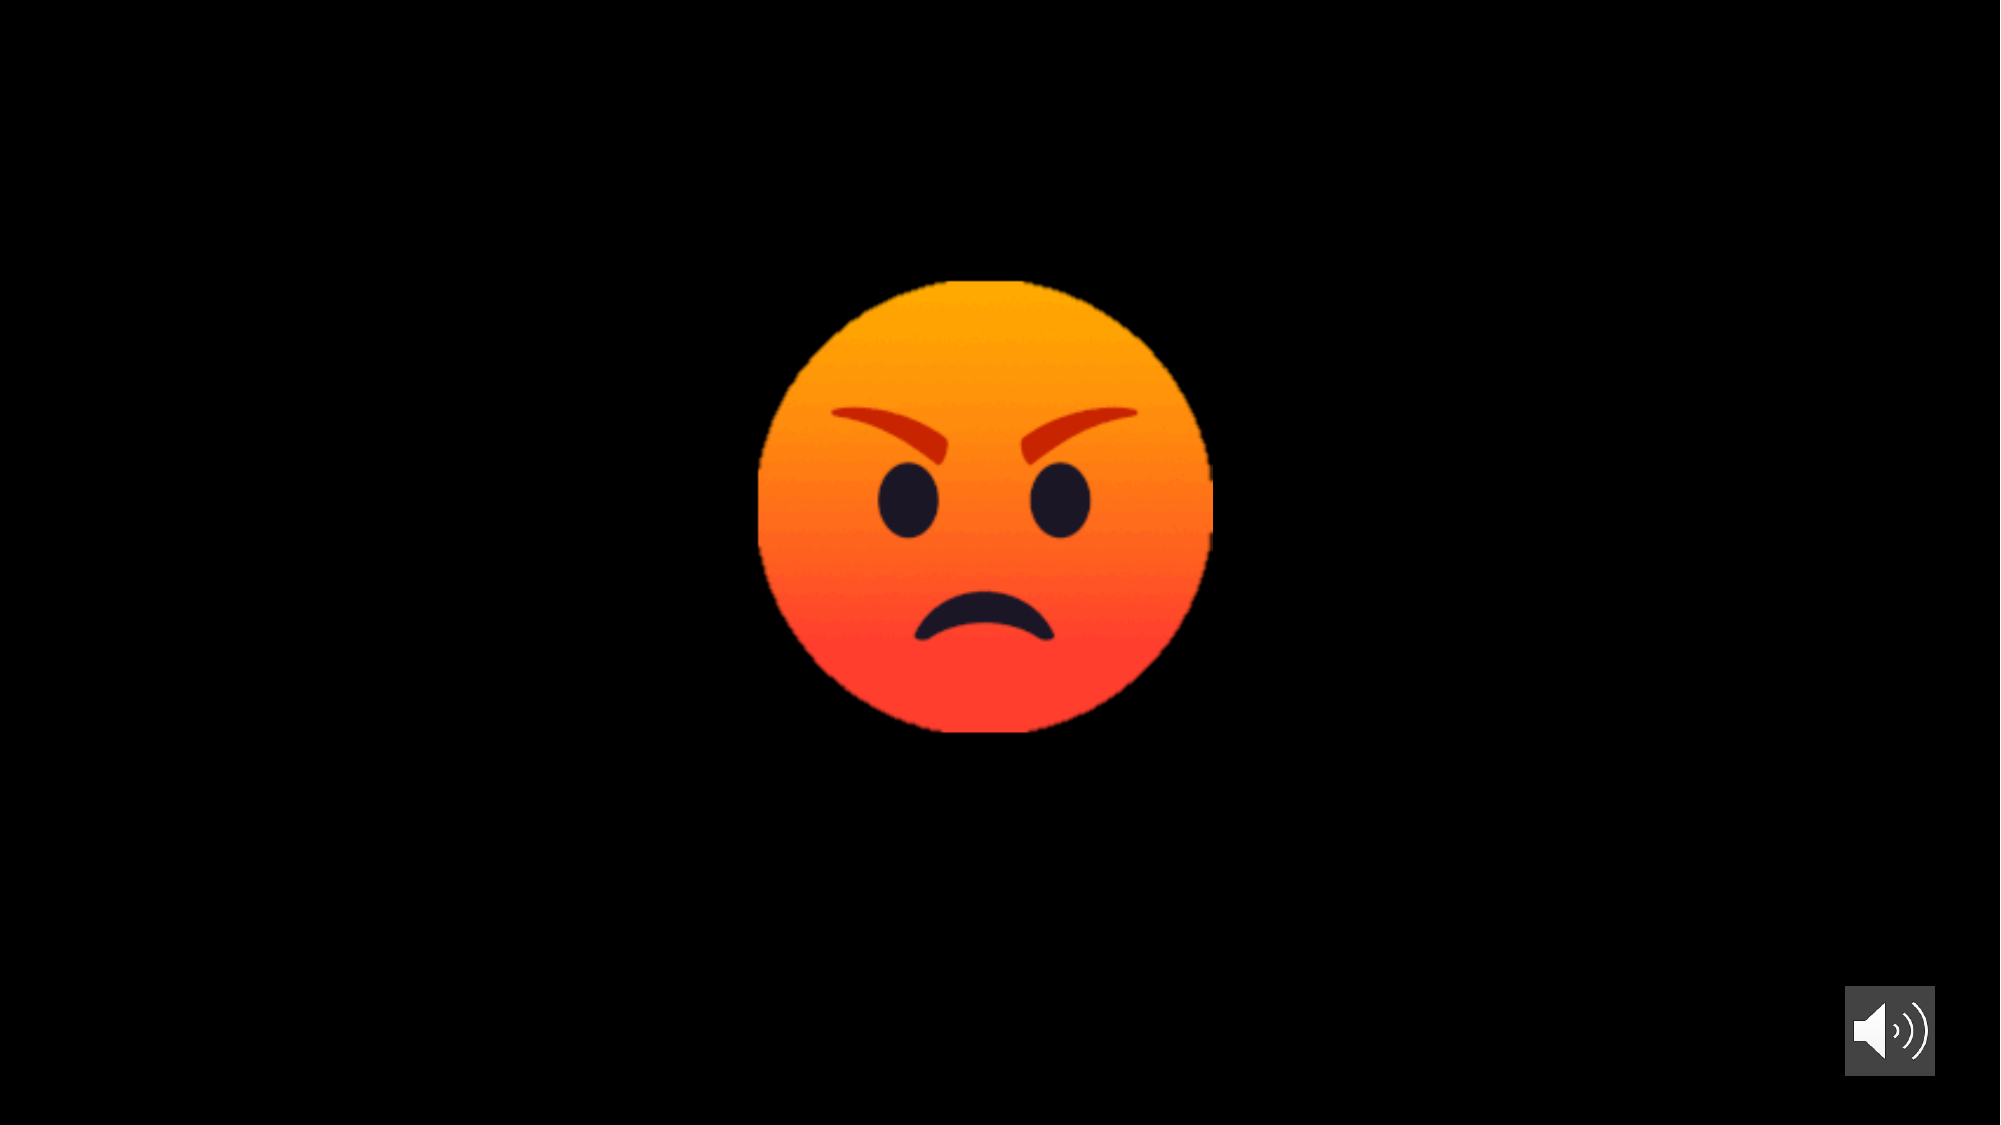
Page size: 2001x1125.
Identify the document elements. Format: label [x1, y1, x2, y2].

picture [756, 279, 1213, 736]
picture [1844, 985, 1937, 1077]
